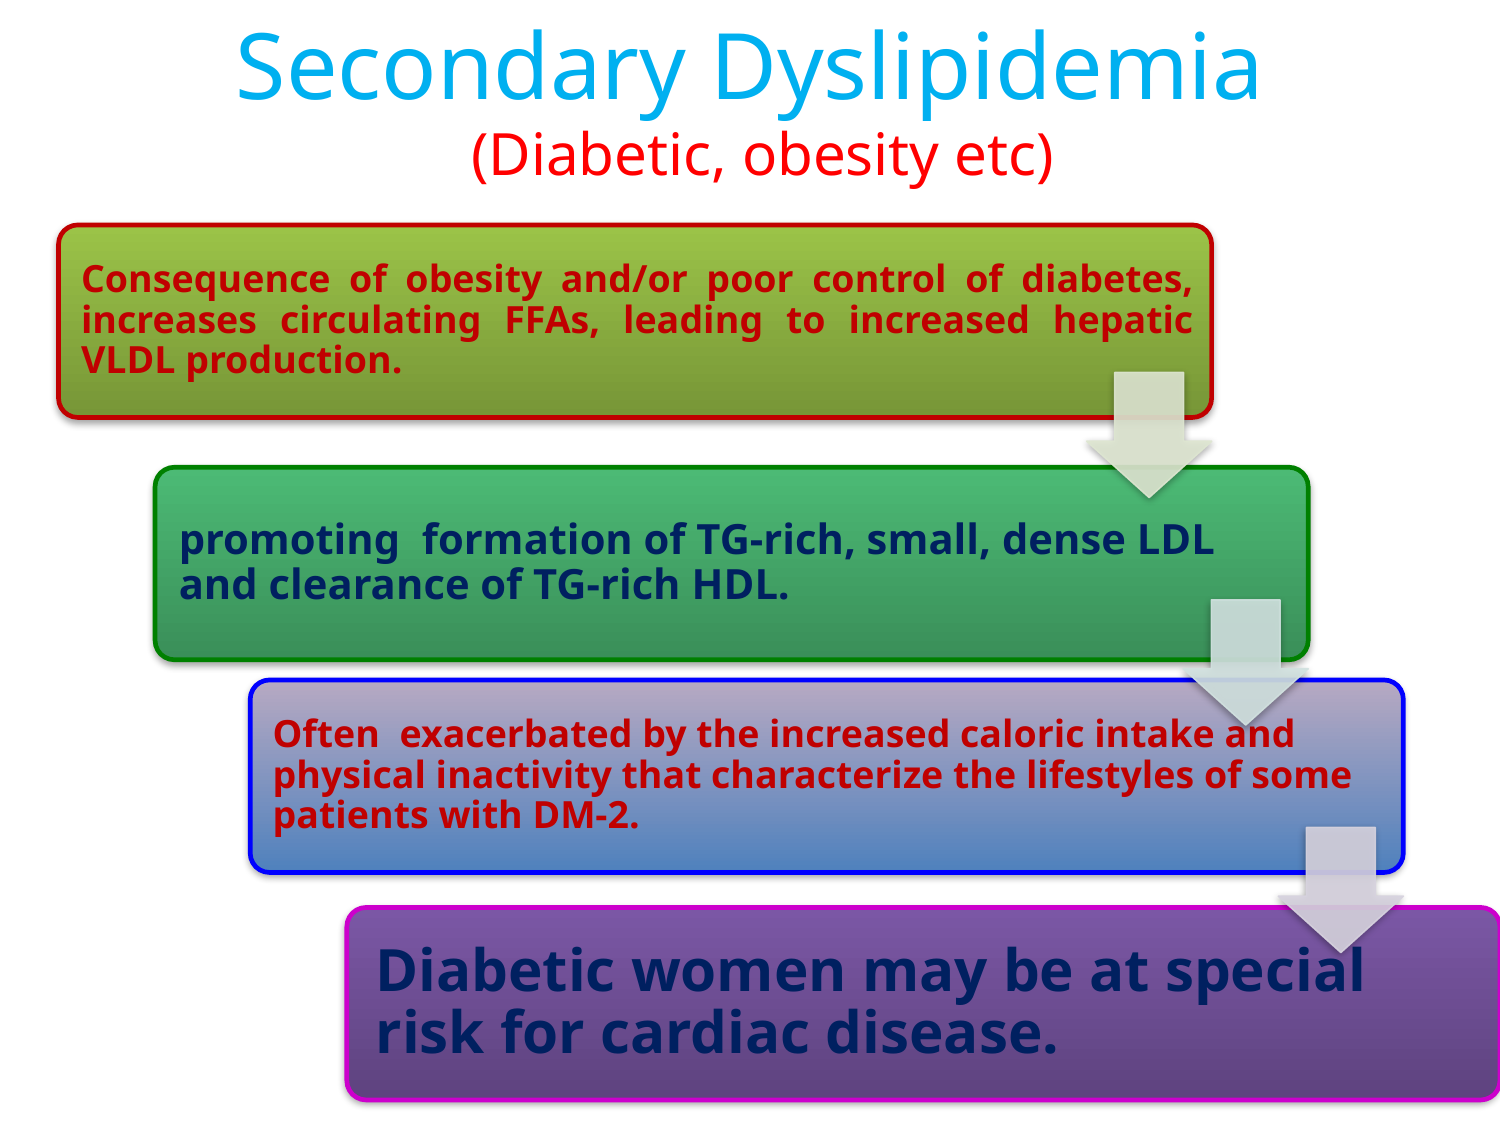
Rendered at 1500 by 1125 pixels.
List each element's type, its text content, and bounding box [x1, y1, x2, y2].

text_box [58, 224, 1500, 1101]
title Secondary Dyslipidemia (Diabetic, obesity etc) [99, 45, 1425, 150]
